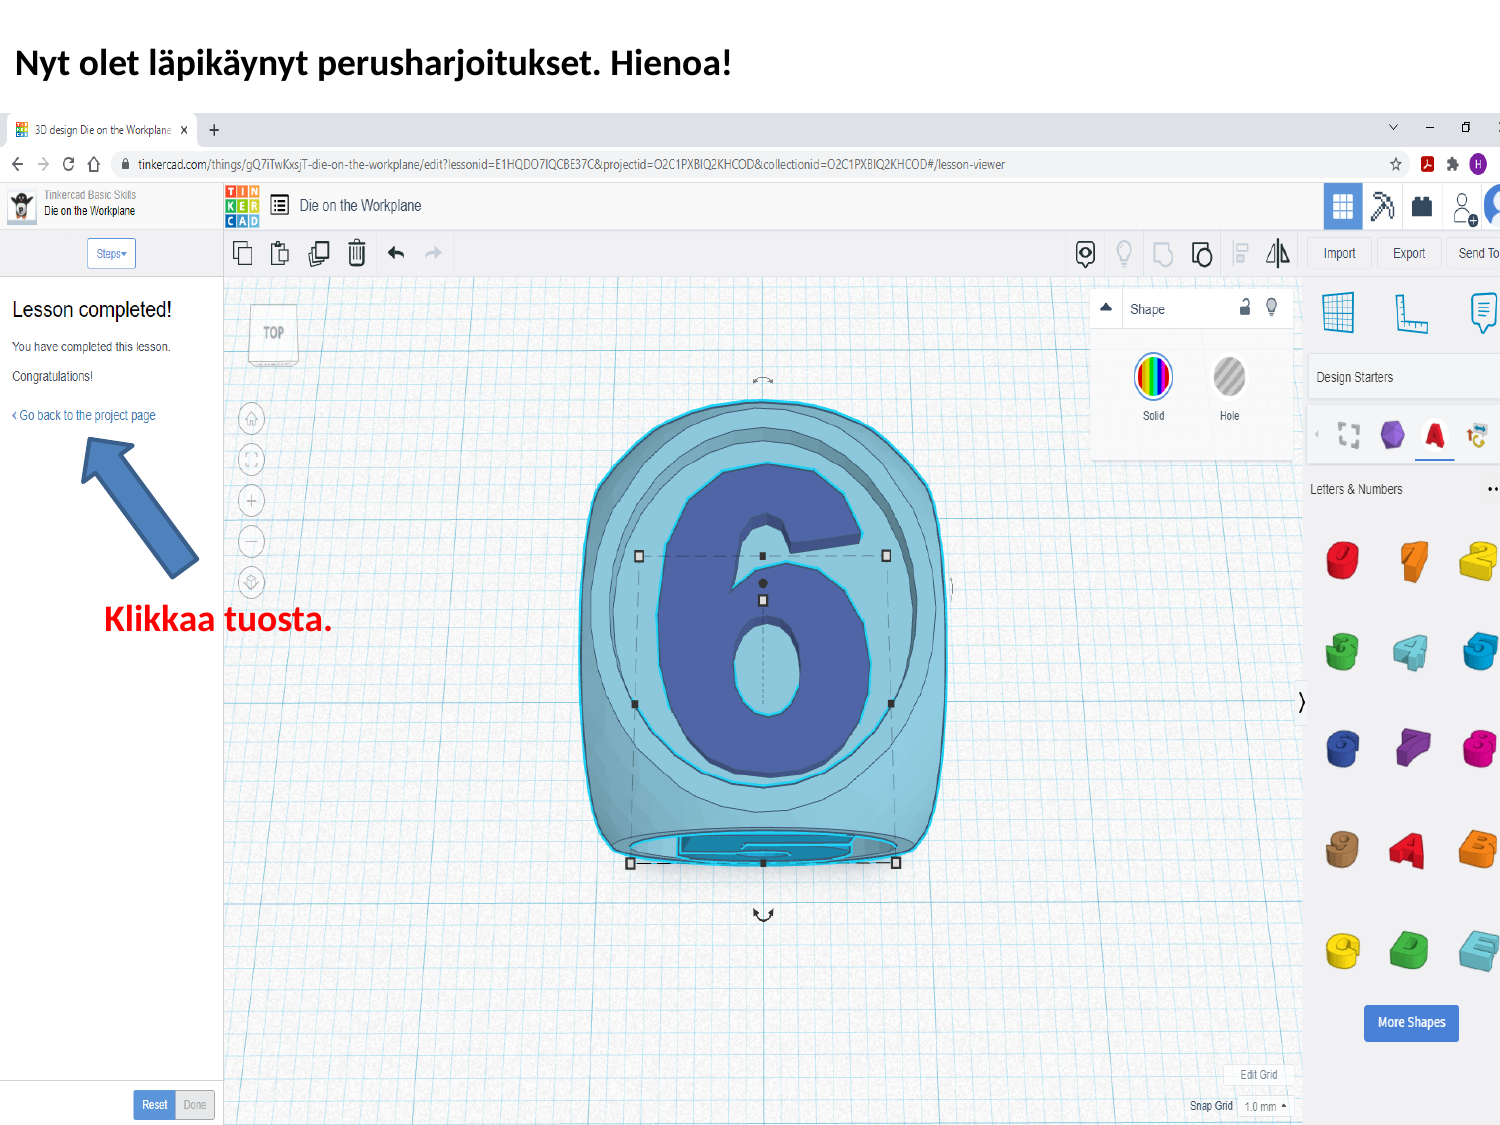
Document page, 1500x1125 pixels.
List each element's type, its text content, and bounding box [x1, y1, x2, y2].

text_box Nyt olet läpikäynyt perusharjoitukset. Hienoa! [0, 30, 1483, 91]
picture [0, 113, 1500, 1125]
